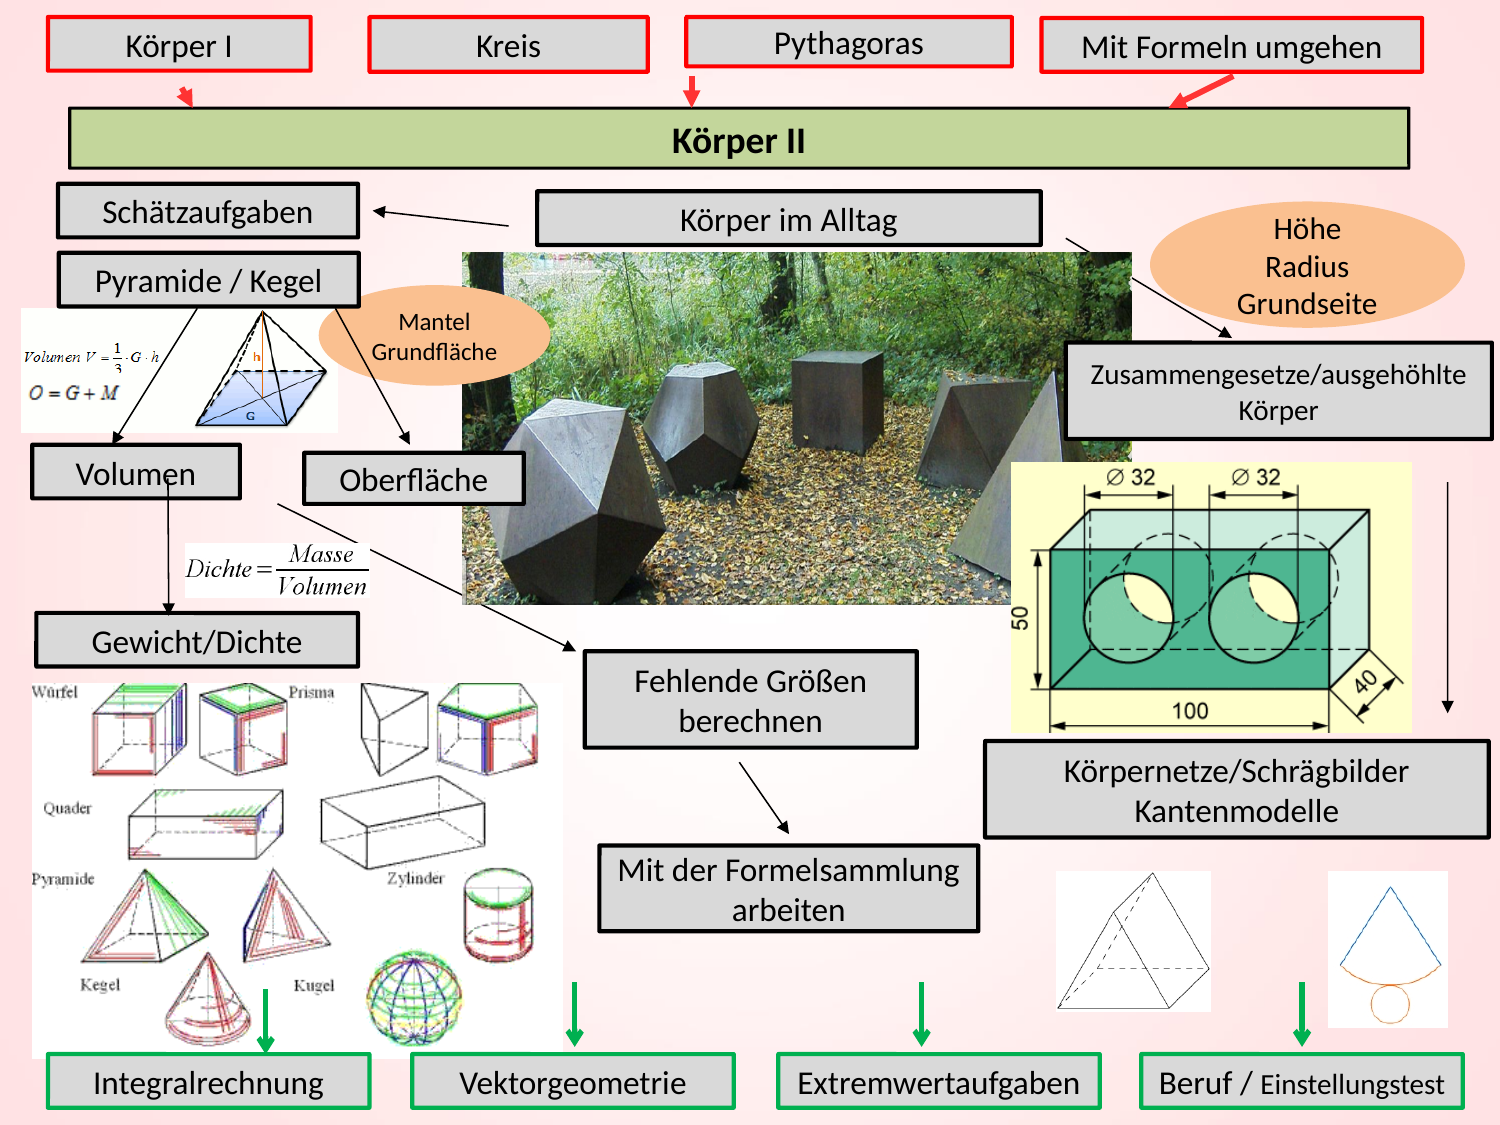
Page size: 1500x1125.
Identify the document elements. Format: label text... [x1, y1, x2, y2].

text_box [685, 75, 698, 109]
text_box Kreis [367, 14, 650, 74]
text_box Mit Formeln umgehen [1039, 15, 1425, 74]
picture [0, 0, 1500, 1125]
text_box Pythagoras [684, 14, 1014, 69]
text_box [1137, 280, 1233, 339]
text_box [1441, 482, 1454, 714]
text_box [1168, 75, 1234, 109]
text_box Vektorgeometrie [410, 1052, 736, 1110]
text_box Fehlende Größen berechnen [582, 649, 919, 750]
text_box Mit der Formelsammlung arbeiten [597, 843, 981, 934]
text_box Schätzaufgaben [55, 181, 361, 240]
text_box [372, 205, 509, 227]
text_box Körper II [69, 108, 1409, 169]
text_box Körpernetze/Schrägbilder Kantenmodelle [982, 738, 1491, 840]
text_box Volumen [30, 442, 242, 501]
text_box [342, 320, 410, 445]
text_box Körper im Alltag [535, 189, 1043, 248]
text_box [181, 87, 193, 109]
text_box Höhe Radius Grundseite [1150, 201, 1465, 328]
text_box Mantel Grundfläche [340, 285, 456, 386]
text_box Pyramide / Kegel [56, 250, 361, 309]
text_box [739, 762, 790, 835]
text_box Beruf / Einstellungstest [1139, 1051, 1465, 1110]
text_box Körper I [45, 14, 313, 73]
text_box Extremwertaufgaben [776, 1051, 1102, 1110]
text_box Integralrechnung [45, 1066, 372, 1110]
text_box Zusammengesetze/ausgehöhlte Körper [1137, 340, 1494, 442]
text_box [498, 613, 577, 652]
text_box [162, 478, 175, 616]
text_box Gewicht/Dichte [34, 610, 361, 669]
text_box Oberfläche [302, 450, 456, 506]
